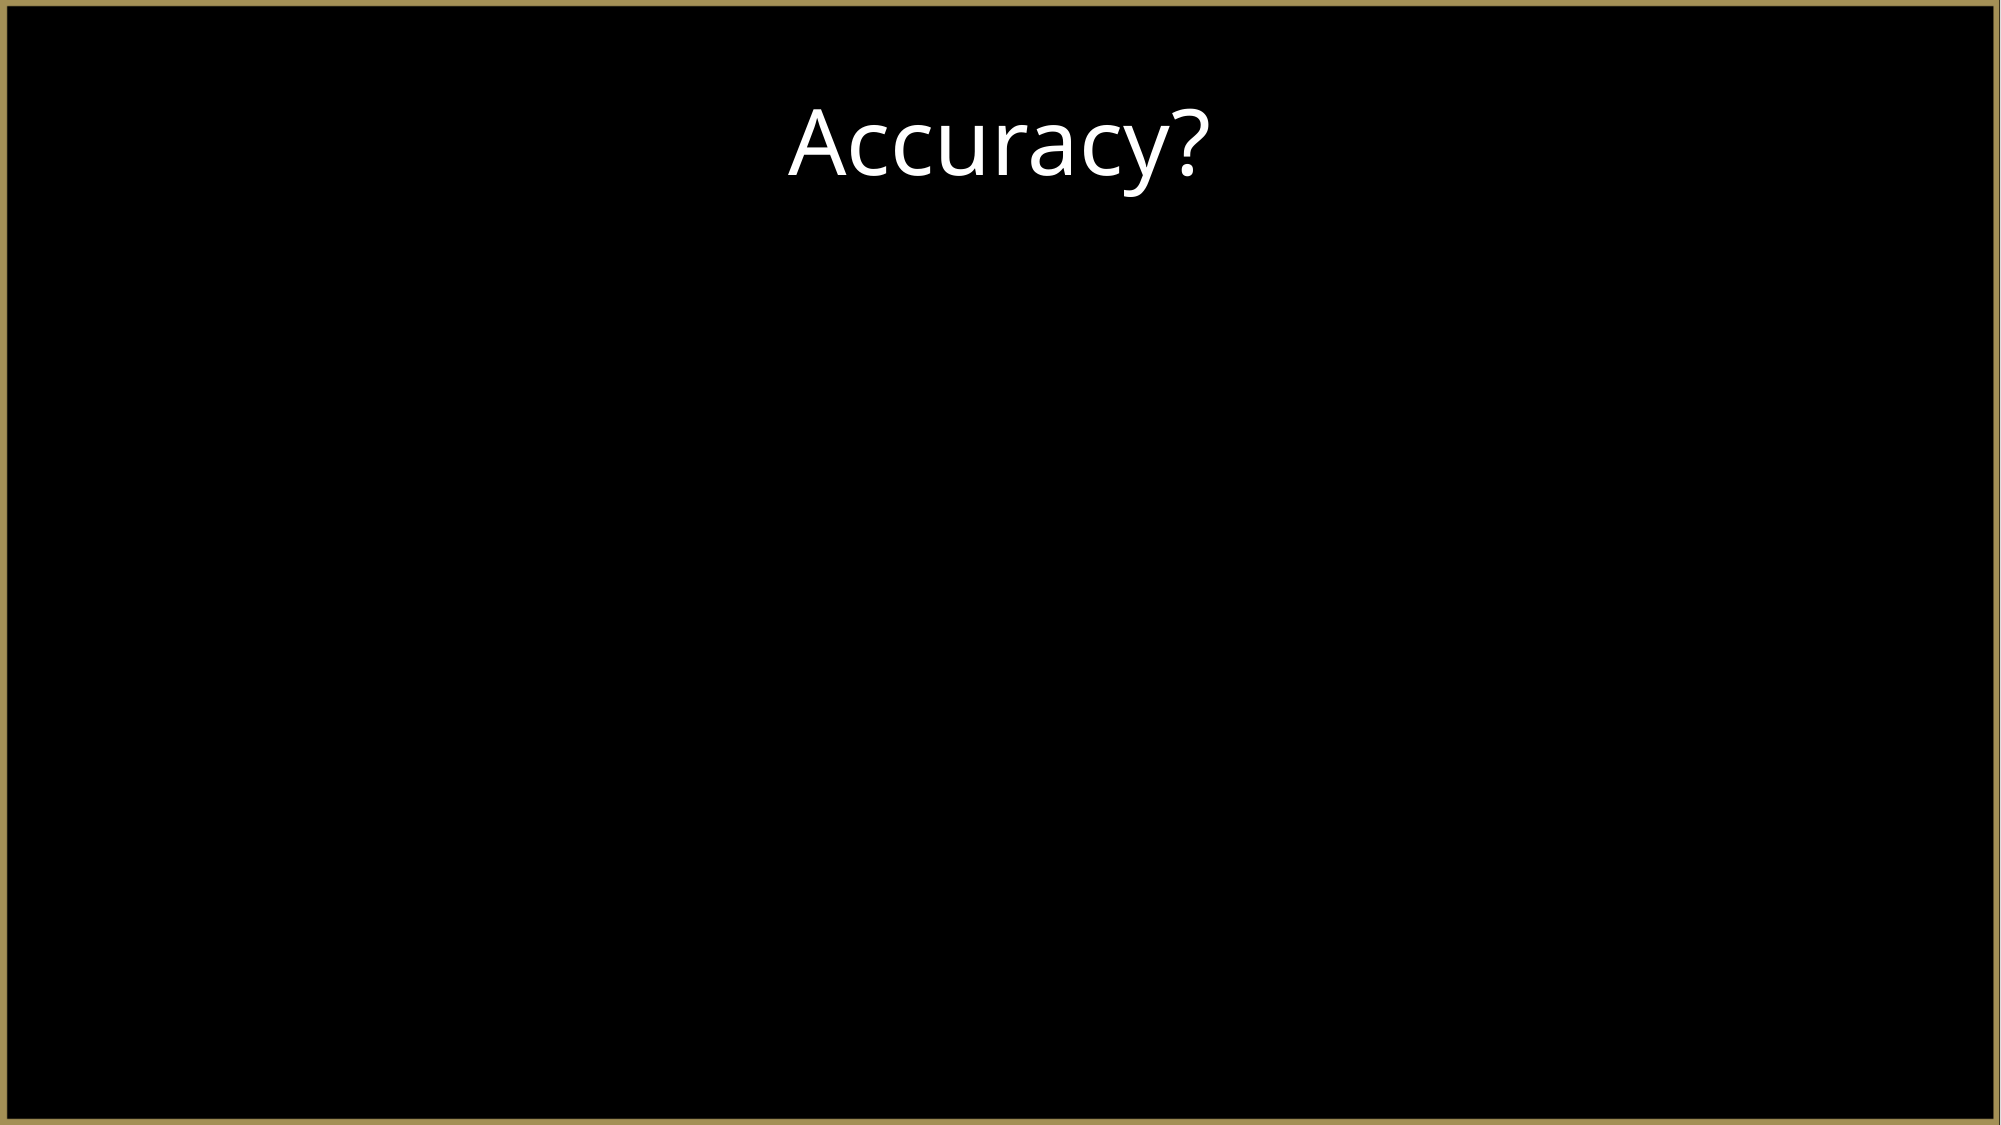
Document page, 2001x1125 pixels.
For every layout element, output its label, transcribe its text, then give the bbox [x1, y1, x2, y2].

title Accuracy? [99, 45, 1900, 233]
picture [0, 0, 2001, 1125]
